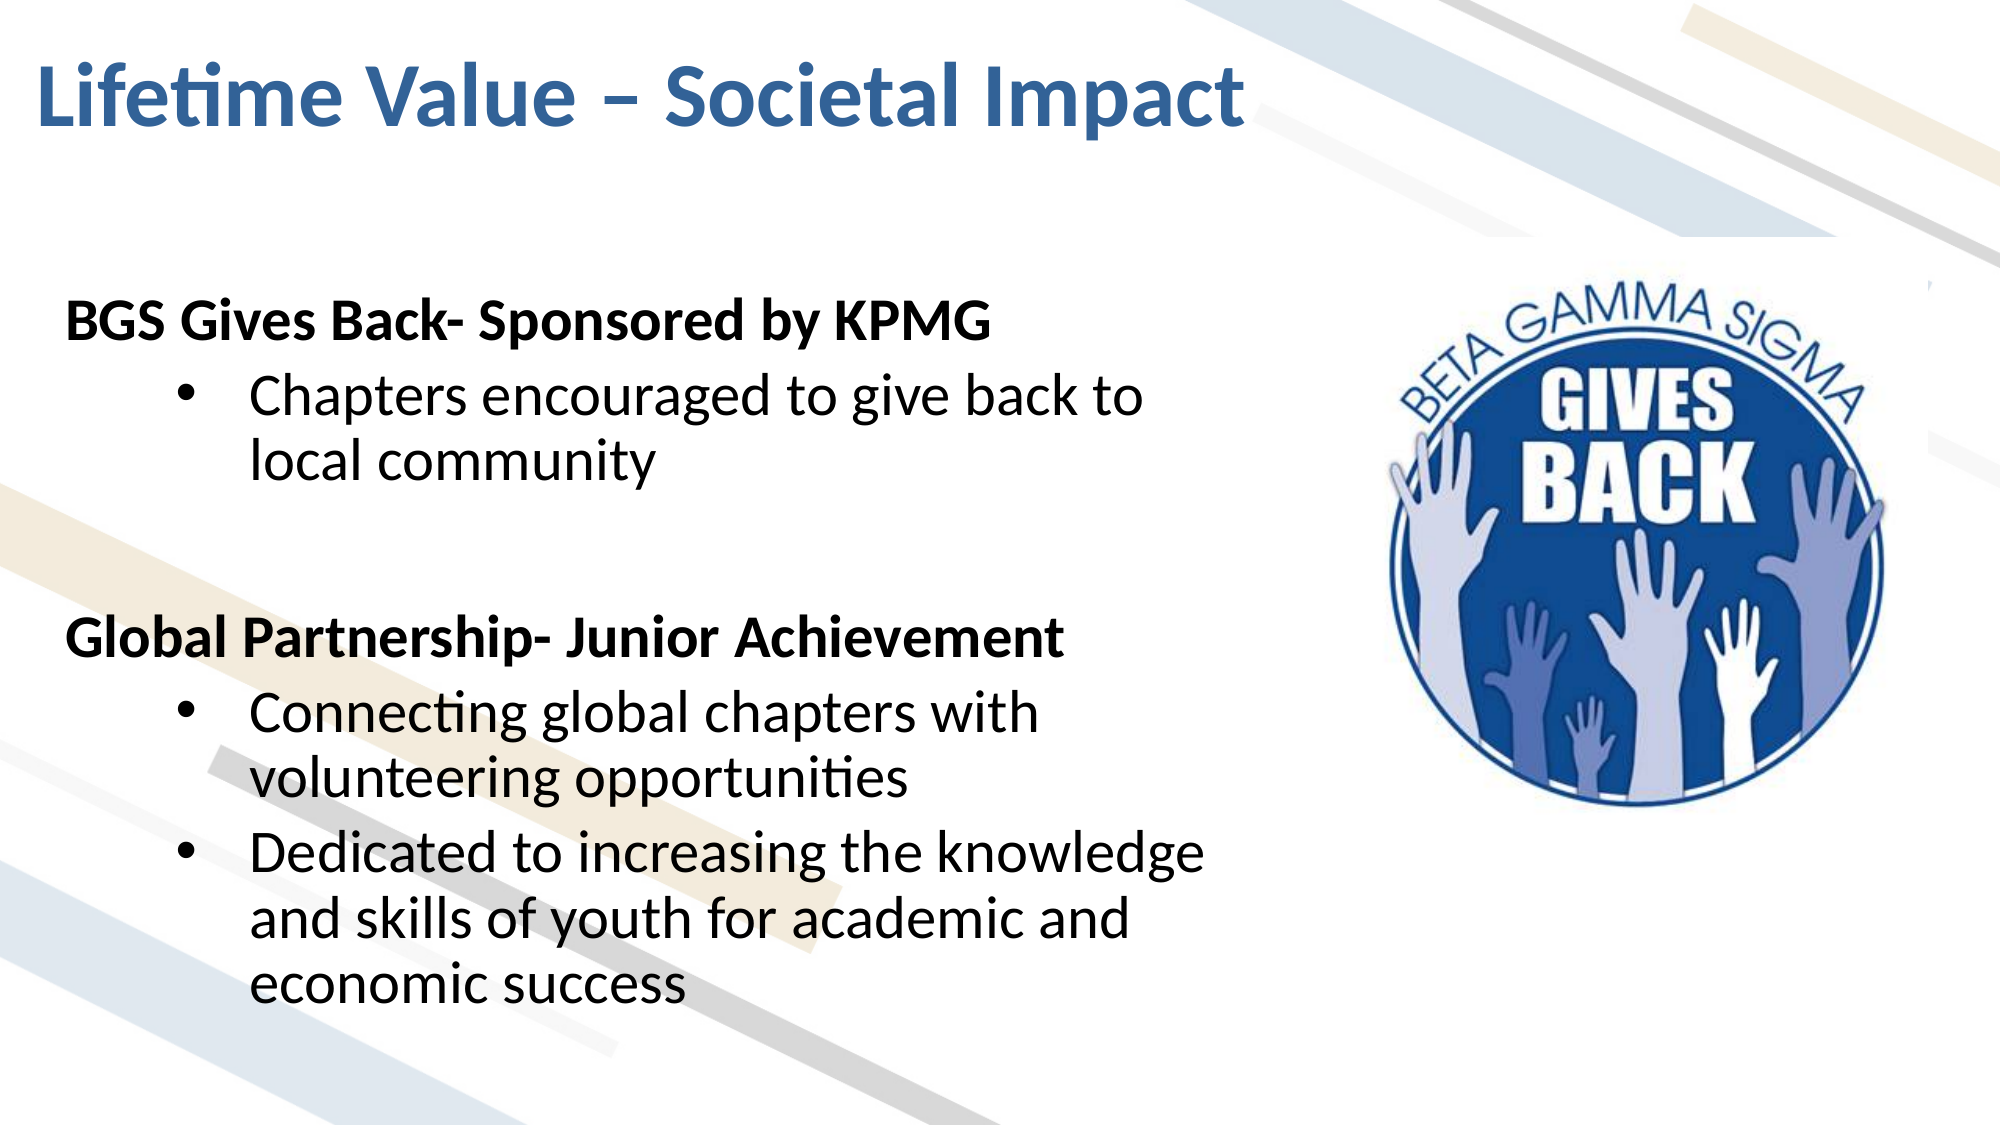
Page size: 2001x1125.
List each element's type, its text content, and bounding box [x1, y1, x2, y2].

list BGS Gives Back- Sponsored by KPMG Chapters encouraged to give back to local community Global Partnership- Junior Achievement Connecting global chapters with volunteering opportunities Dedicated to increasing the knowledge and skills of youth for academic and economic success [0, 280, 1275, 1030]
picture [1360, 237, 1928, 841]
text_box Lifetime Value – Societal Impact [21, 0, 1506, 194]
